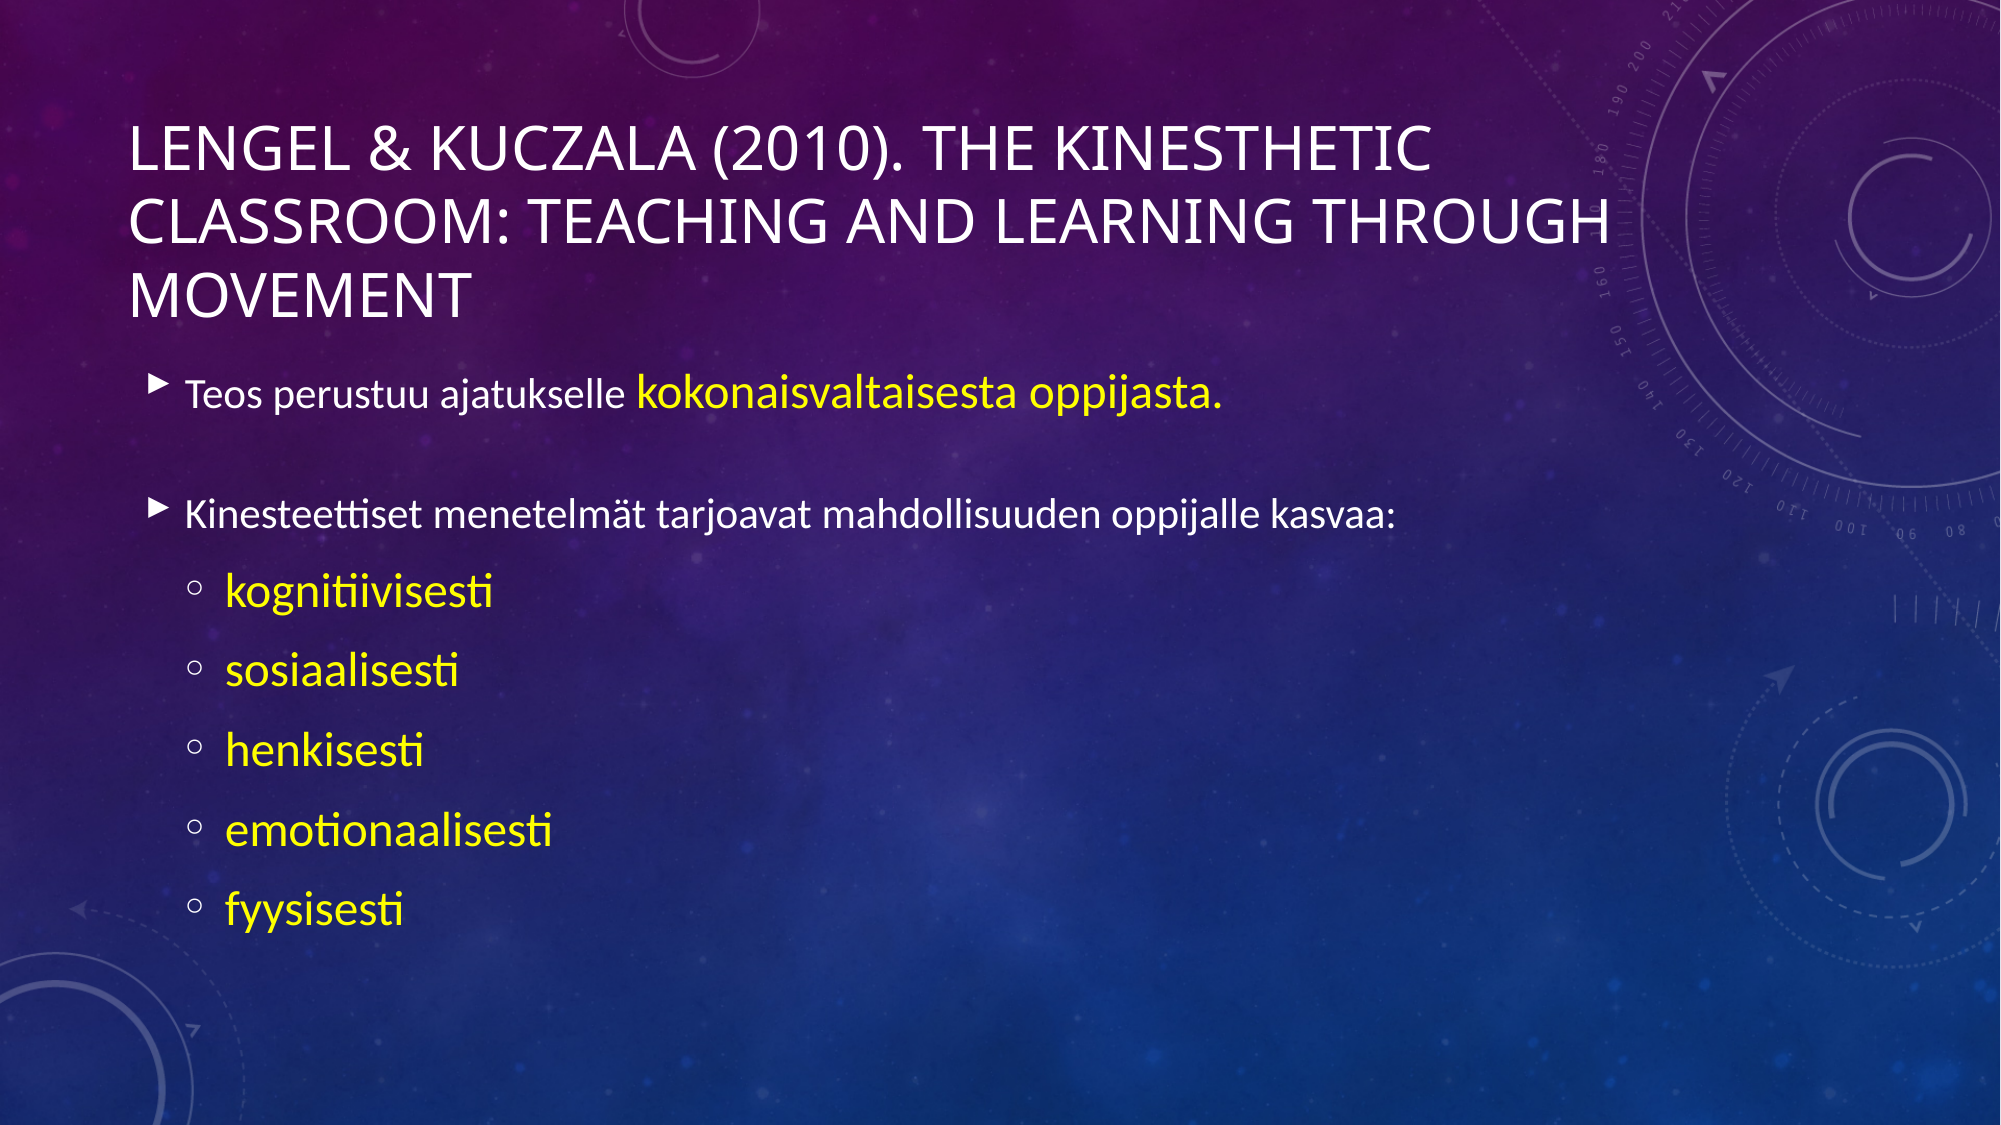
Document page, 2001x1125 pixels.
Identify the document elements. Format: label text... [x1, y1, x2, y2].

list Teos perustuu ajatukselle kokonaisvaltaisesta oppijasta. Kinesteettiset menetelmät tarjoavat mahdollisuuden oppijalle kasvaa: kognitiivisesti sosiaalisesti henkisesti emotionaalisesti fyysisesti [112, 351, 1775, 950]
picture [0, 0, 2001, 1125]
title Lengel & Kuczala (2010). The Kinesthetic classroom: teaching and learning through movement [112, 99, 1775, 339]
